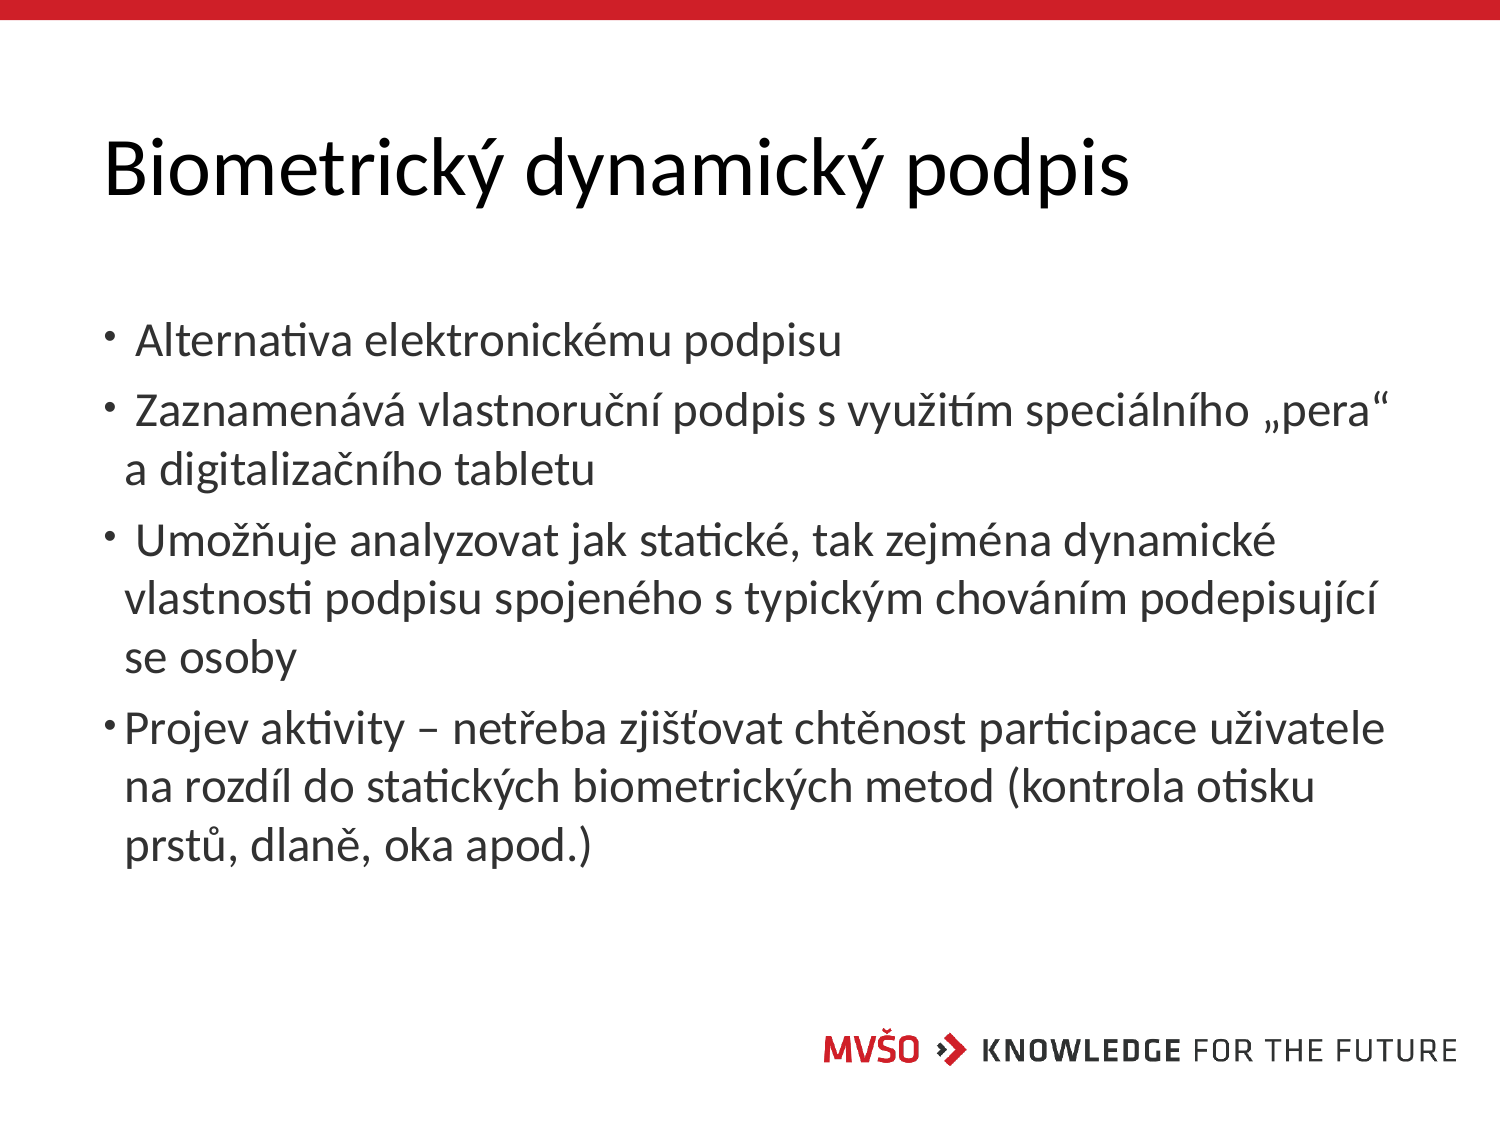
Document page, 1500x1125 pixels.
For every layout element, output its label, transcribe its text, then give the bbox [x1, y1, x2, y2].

list Alternativa elektronickému podpisu Zaznamenává vlastnoruční podpis s využitím speciálního „pera“ a digitalizačního tabletu Umožňuje analyzovat jak statické, tak zejména dynamické vlastnosti podpisu spojeného s typickým chováním podepisující se osoby Projev aktivity – netřeba zjišťovat chtěnost participace uživatele na rozdíl do statických biometrických metod (kontrola otisku prstů, dlaně, oka apod.) [88, 299, 1412, 969]
title Biometrický dynamický podpis [88, 59, 1412, 278]
picture [824, 1028, 1456, 1066]
